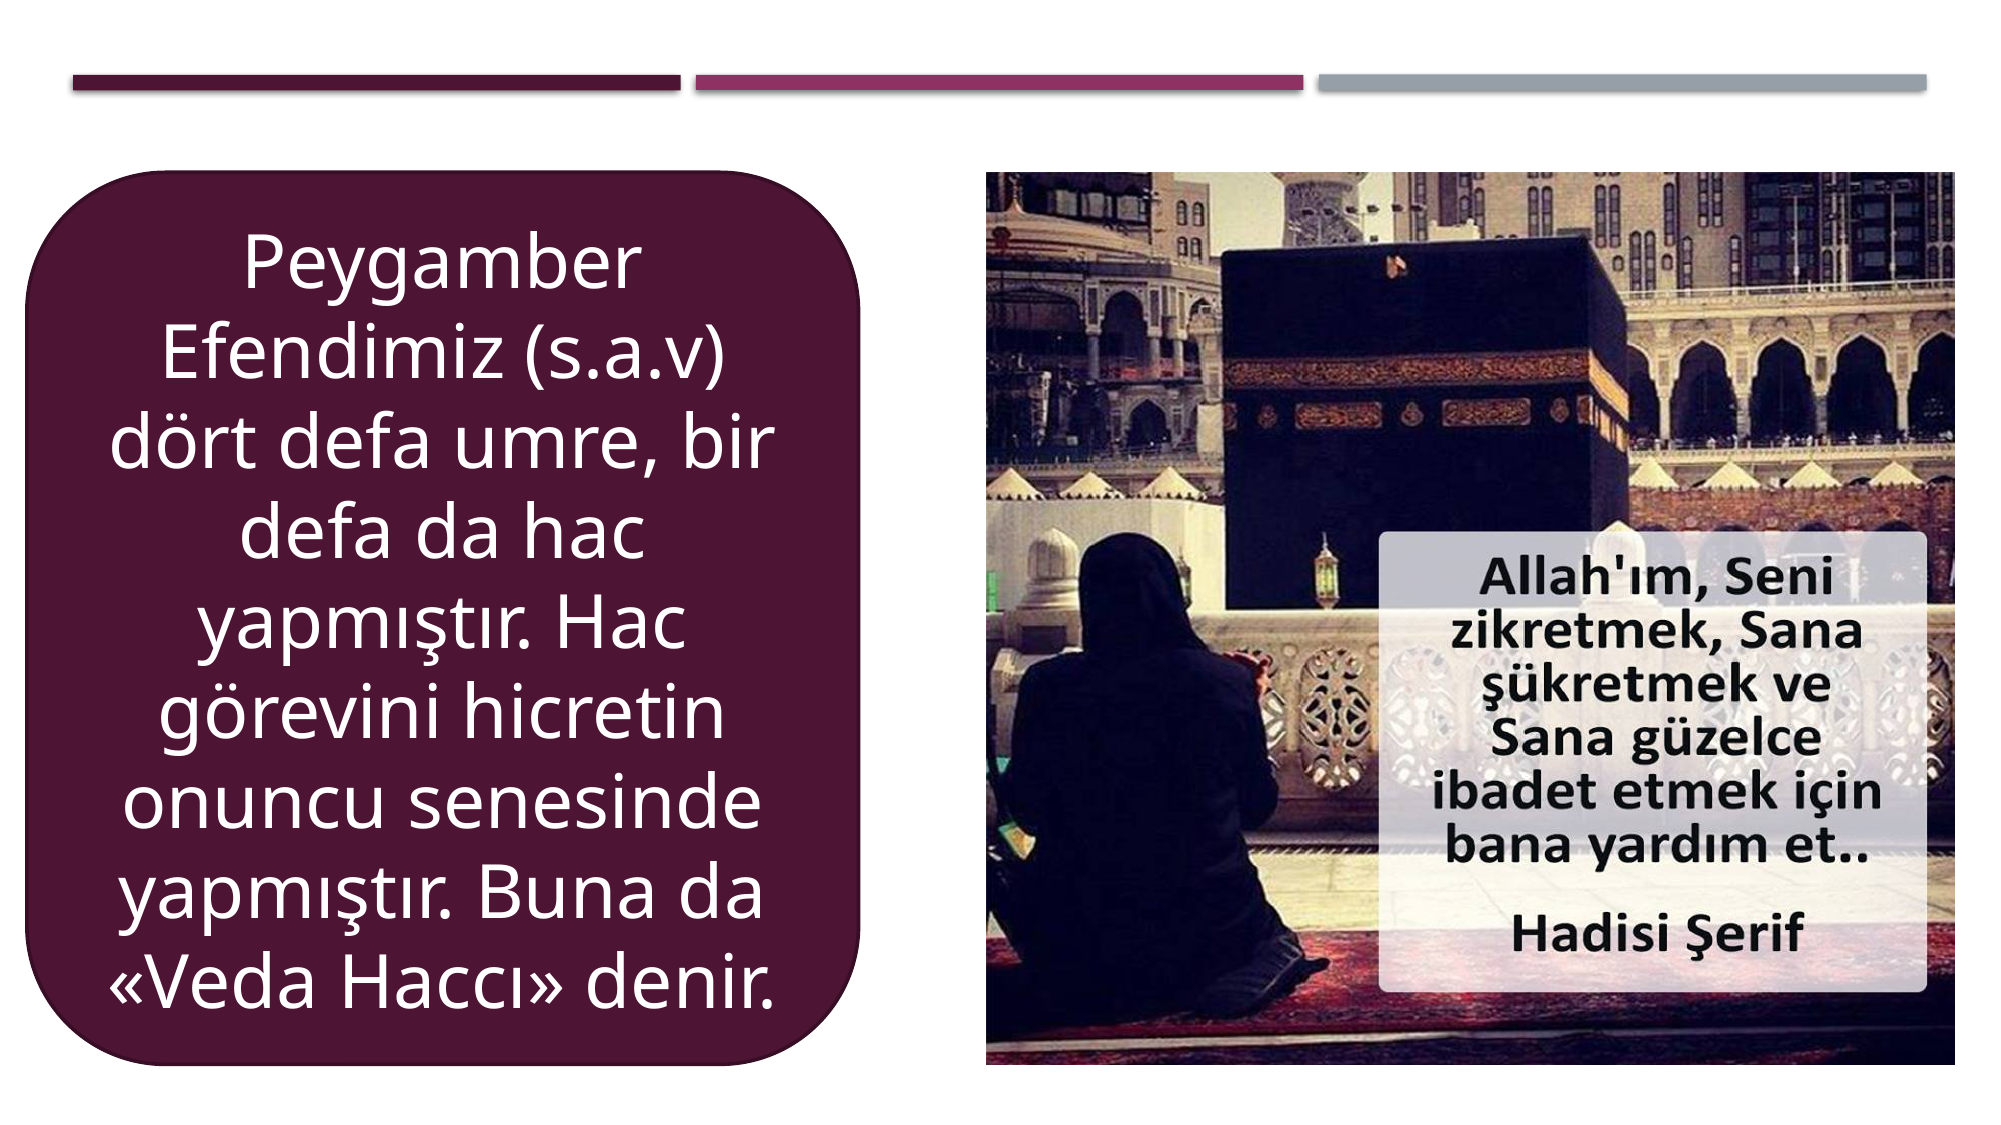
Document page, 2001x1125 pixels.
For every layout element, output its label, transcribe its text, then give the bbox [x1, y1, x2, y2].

text_box Peygamber Efendimiz (s.a.v) dört defa umre, bir defa da hac yapmıştır. Hac görevini hicretin onuncu senesinde yapmıştır. Buna da «Veda Haccı» denir. [25, 170, 861, 1067]
picture [985, 171, 1955, 1065]
